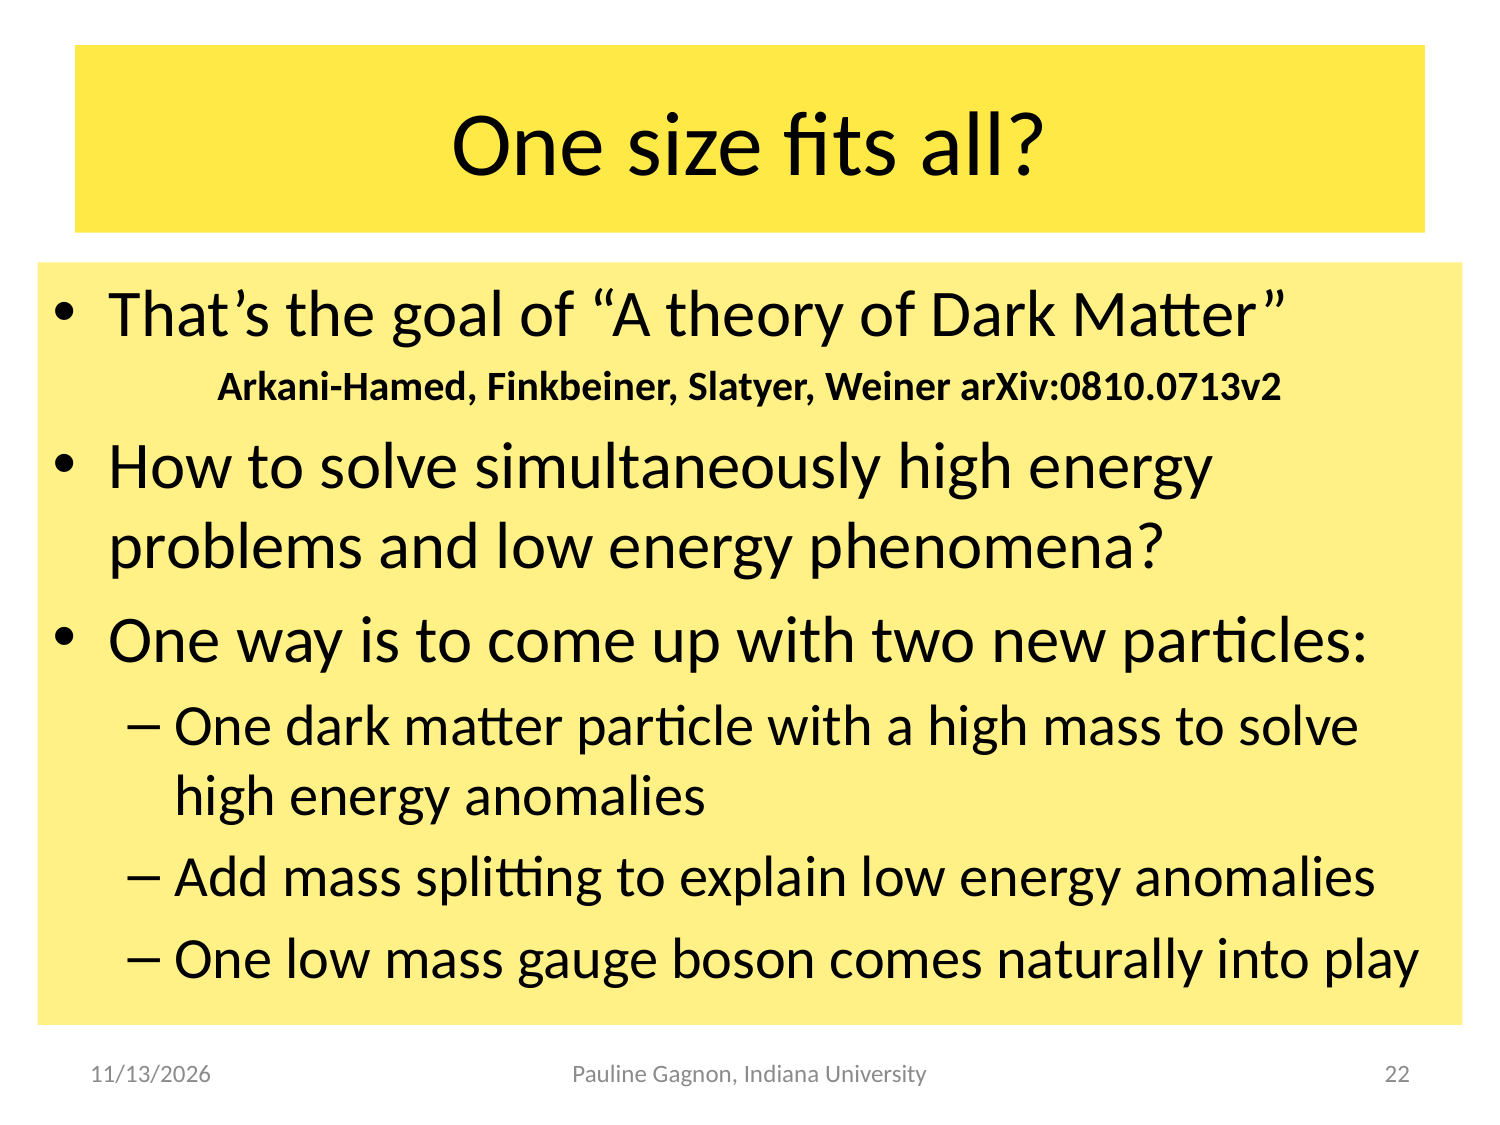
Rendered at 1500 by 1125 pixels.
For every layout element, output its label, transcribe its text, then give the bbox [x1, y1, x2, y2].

footer Pauline Gagnon, Indiana University [512, 1042, 988, 1103]
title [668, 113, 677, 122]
title One size fits all? [834, 118, 860, 175]
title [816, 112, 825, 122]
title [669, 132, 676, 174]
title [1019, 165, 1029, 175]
title One size fits all? [686, 132, 716, 174]
title One size fits all? [455, 116, 508, 175]
title One size fits all? [867, 131, 894, 175]
title One size fits all? [923, 131, 957, 175]
title One size fits all? [991, 112, 998, 174]
title One size fits all? [1012, 113, 1041, 153]
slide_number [75, 1042, 425, 1103]
title One size fits all? [970, 112, 977, 174]
slide_number 22 [1074, 1042, 1425, 1103]
title One size fits all? [785, 112, 824, 174]
title One size fits all? [563, 131, 601, 175]
list That’s the goal of “A theory of Dark Matter” Arkani-Hamed, Finkbeiner, Slatyer, Weiner arXiv:0810.0713v2 How to solve simultaneously high energy problems and low energy phenomena? One way is to come up with two new particles: One dark matter particle with a high mass to solve high energy anomalies Add mass splitting to explain low energy anomalies One low mass gauge boson comes naturally into play [37, 262, 1463, 1025]
title One size fits all? [518, 131, 553, 174]
title One size fits all? [721, 131, 759, 175]
title One size fits all? [631, 131, 658, 175]
